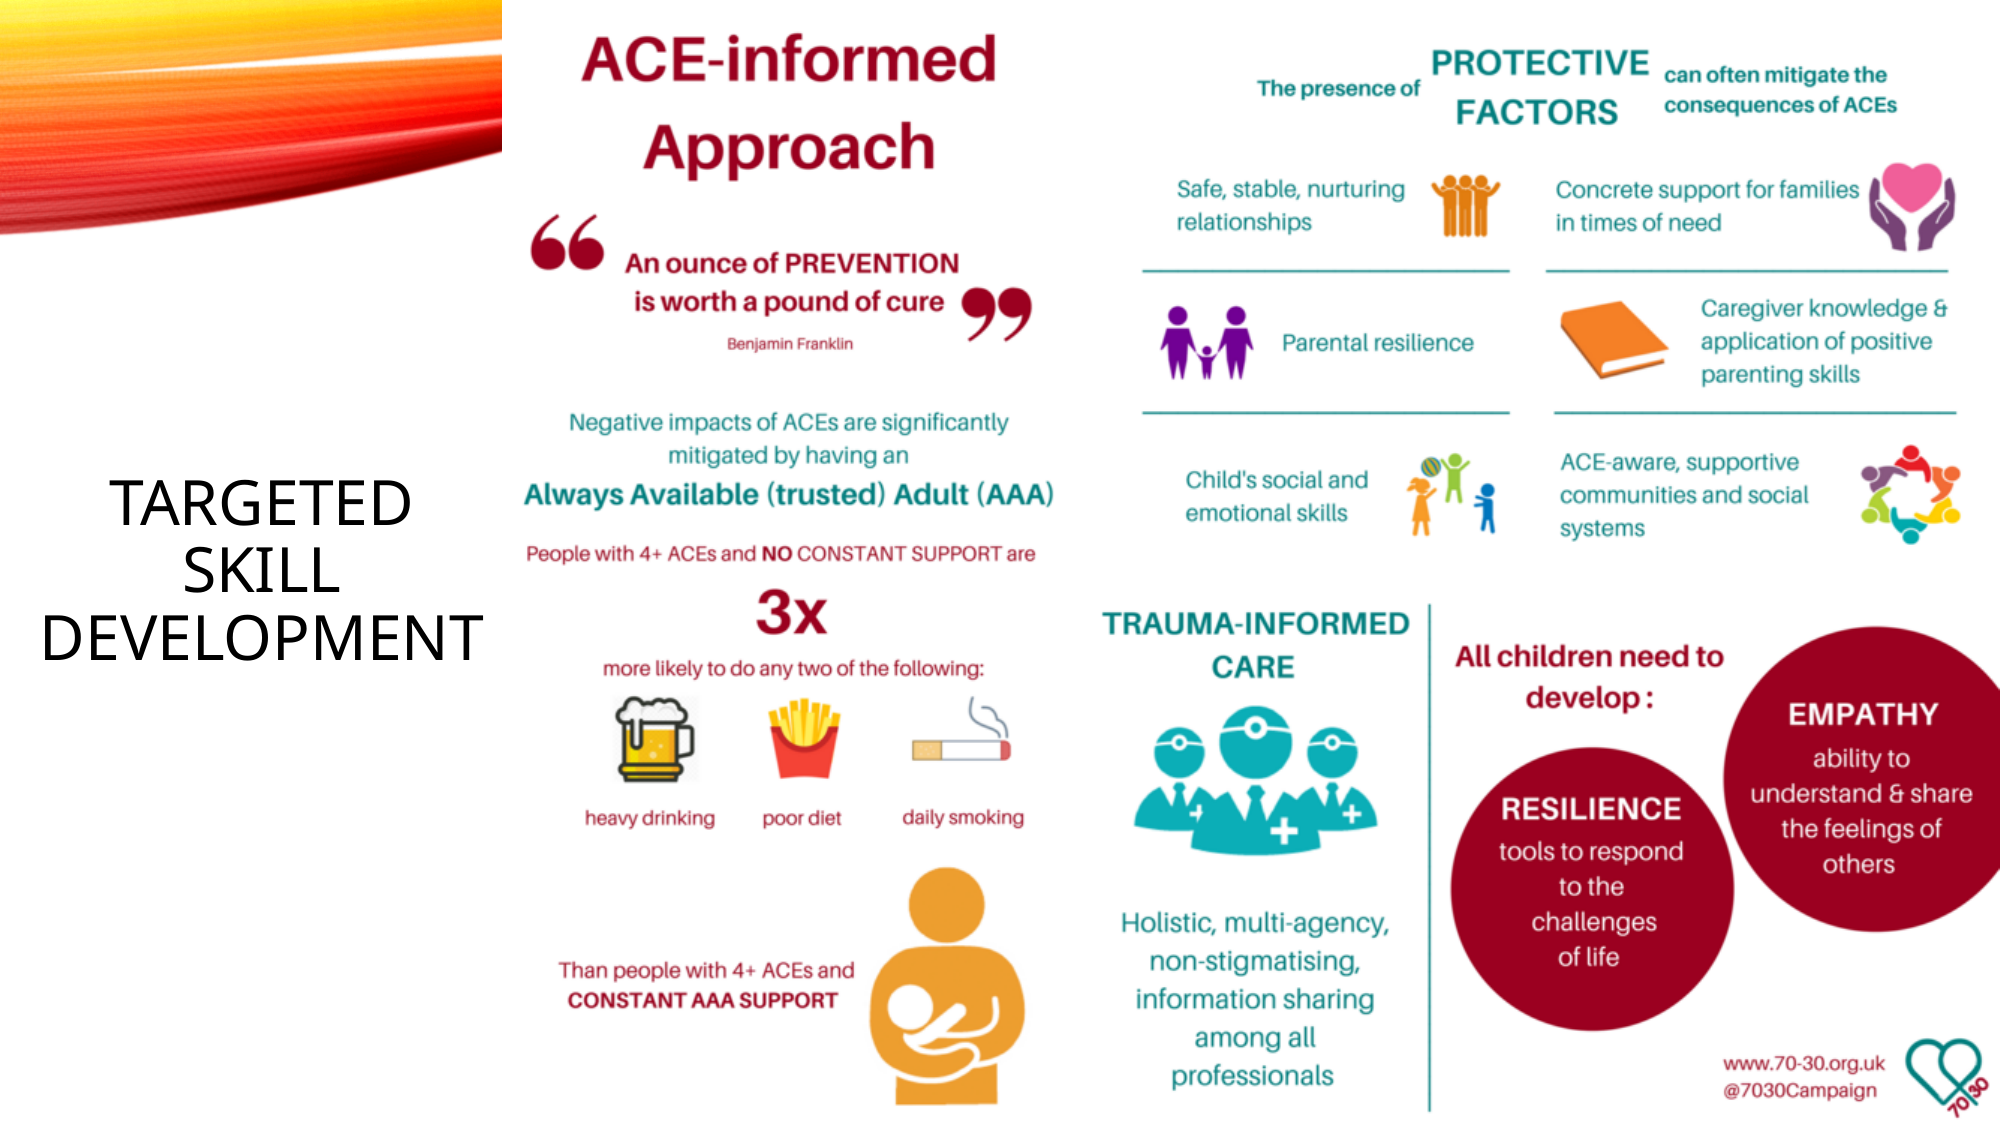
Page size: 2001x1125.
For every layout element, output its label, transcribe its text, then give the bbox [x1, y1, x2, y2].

title Targeted Skill Development [22, 348, 501, 796]
picture [0, 0, 2000, 1124]
